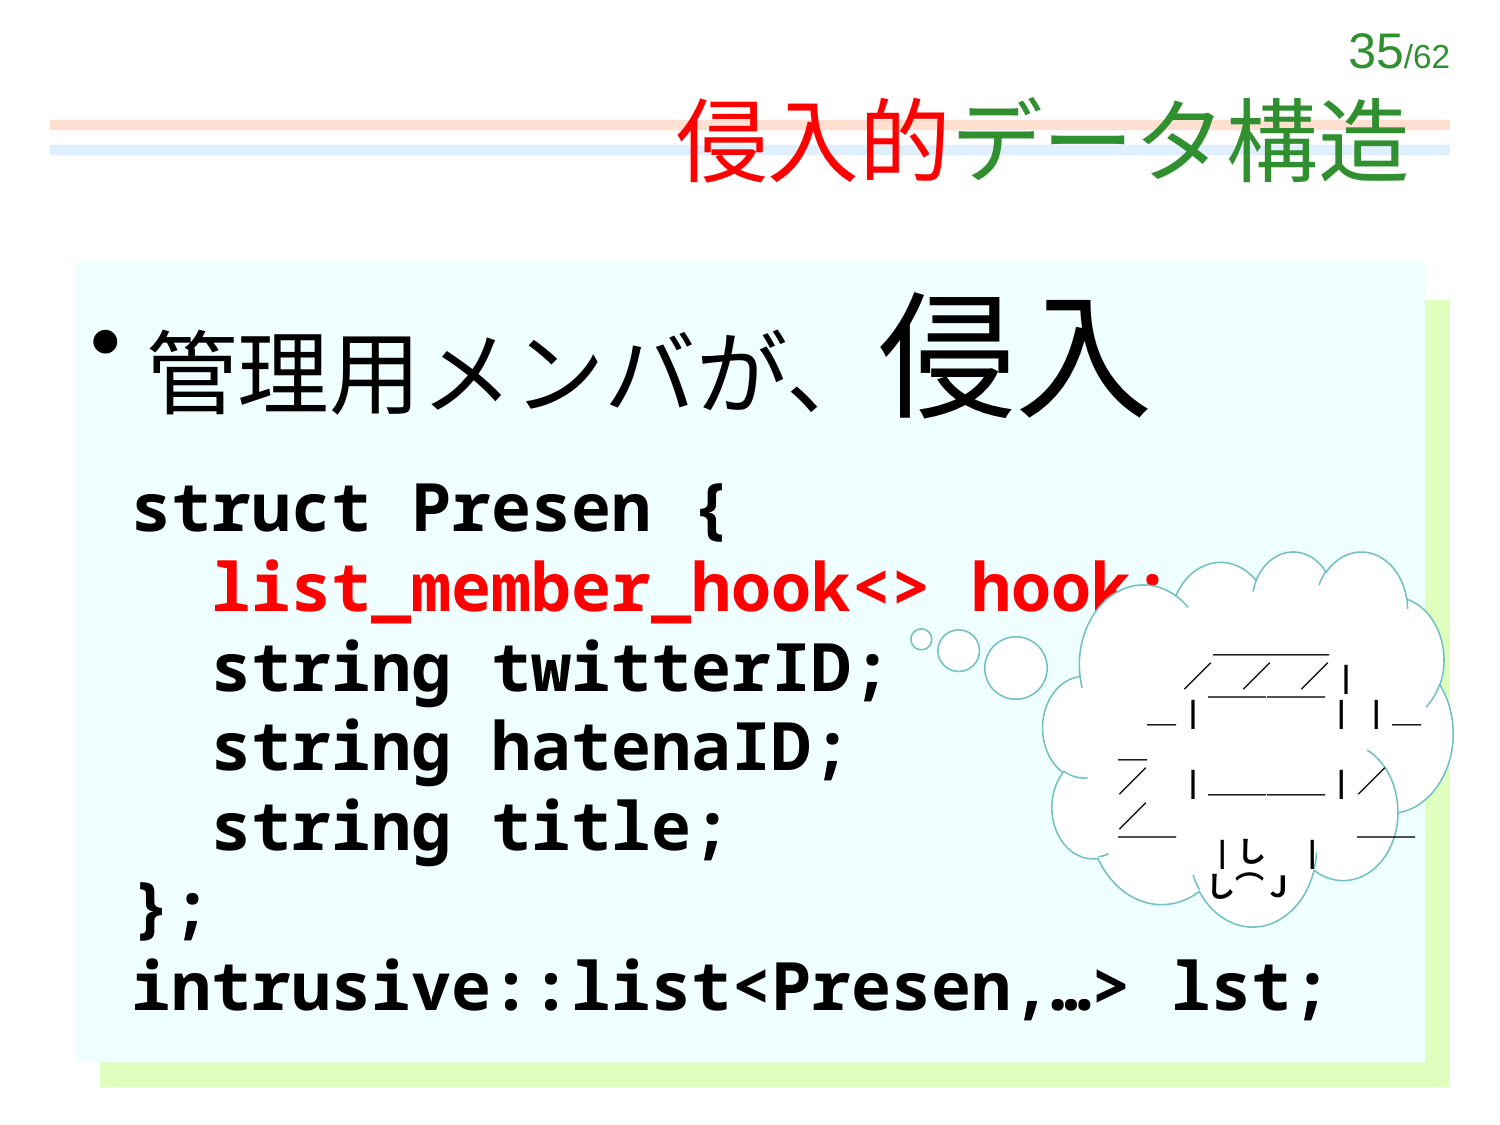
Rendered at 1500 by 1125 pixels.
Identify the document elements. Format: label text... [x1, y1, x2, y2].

text_box struct Presen { list_member_hook<> hook; string twitterID; string hatenaID; string title; }; intrusive::list<Presen,…> lst; [117, 456, 1407, 1032]
list 管理用メンバが、侵入 [74, 262, 1426, 1063]
title 侵入的データ構造 [74, 44, 1426, 233]
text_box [1042, 550, 1454, 926]
